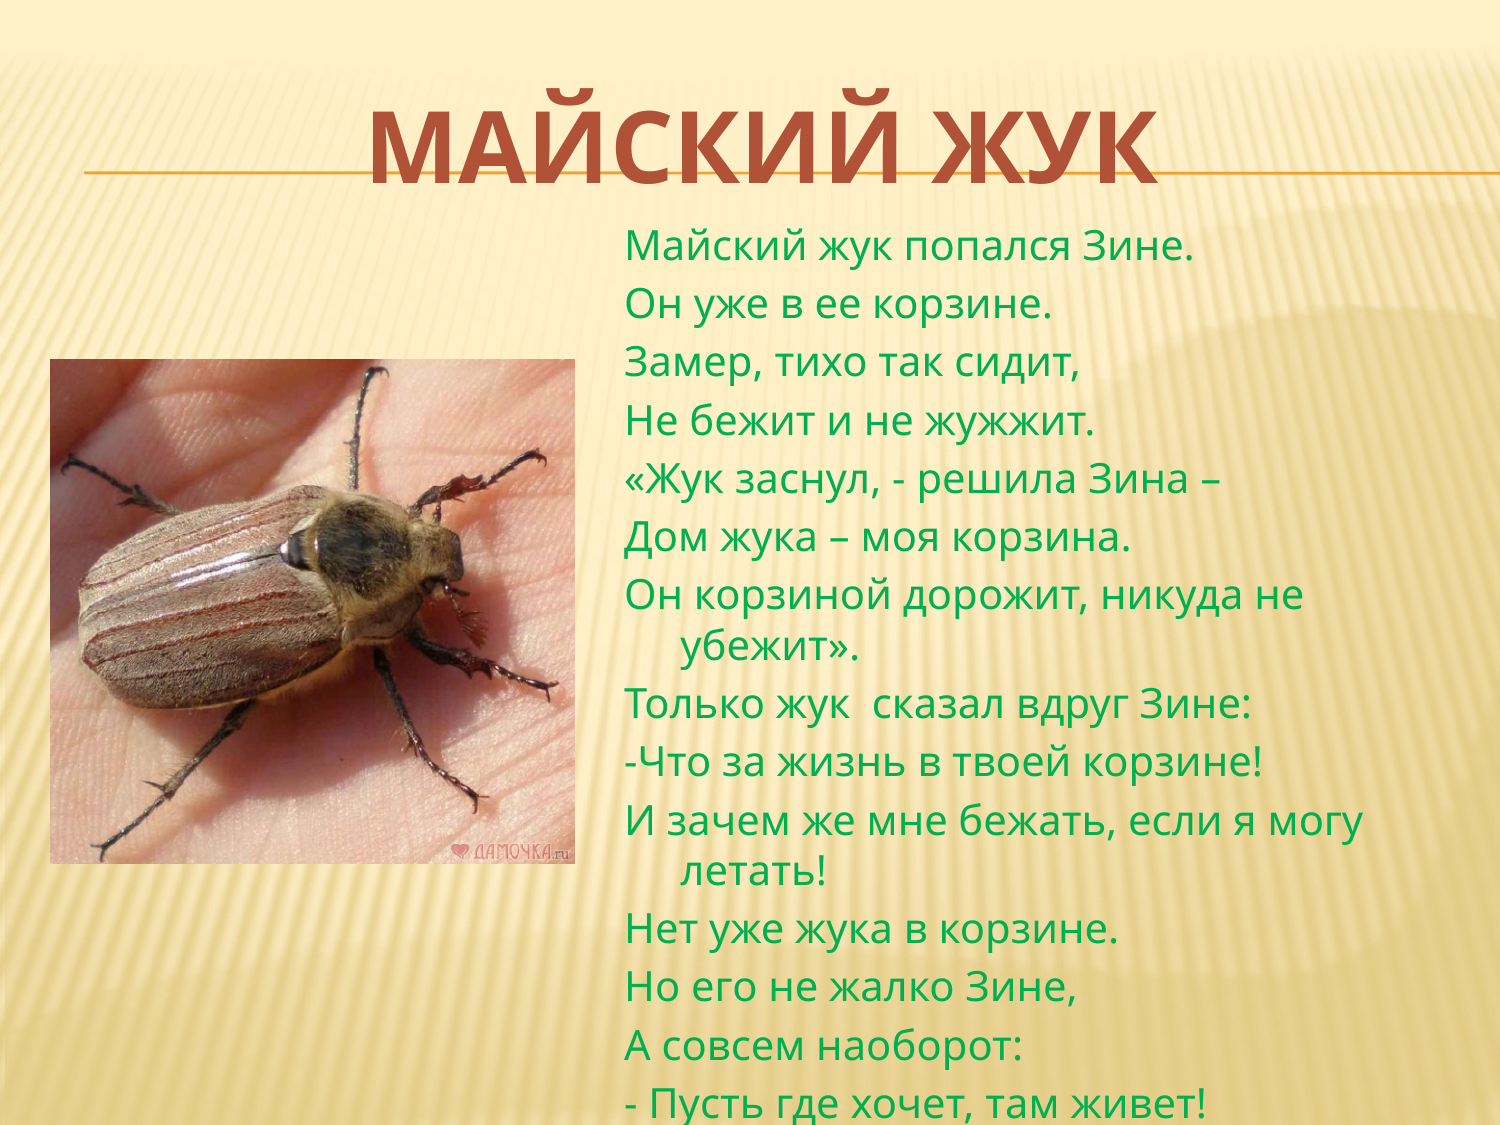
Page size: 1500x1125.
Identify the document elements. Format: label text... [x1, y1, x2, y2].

title МАЙСКИЙ ЖУК [49, 75, 1475, 213]
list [49, 359, 575, 864]
list Майский жук попался Зине. Он уже в ее корзине. Замер, тихо так сидит, Не бежит и не жужжит. «Жук заснул, - решила Зина – Дом жука – моя корзина. Он корзиной дорожит, никуда не убежит». Только жук сказал вдруг Зине: -Что за жизнь в твоей корзине! И зачем же мне бежать, если я могу летать! Нет уже жука в корзине. Но его не жалко Зине, А совсем наоборот: - Пусть где хочет, там живет! [609, 210, 1442, 1090]
